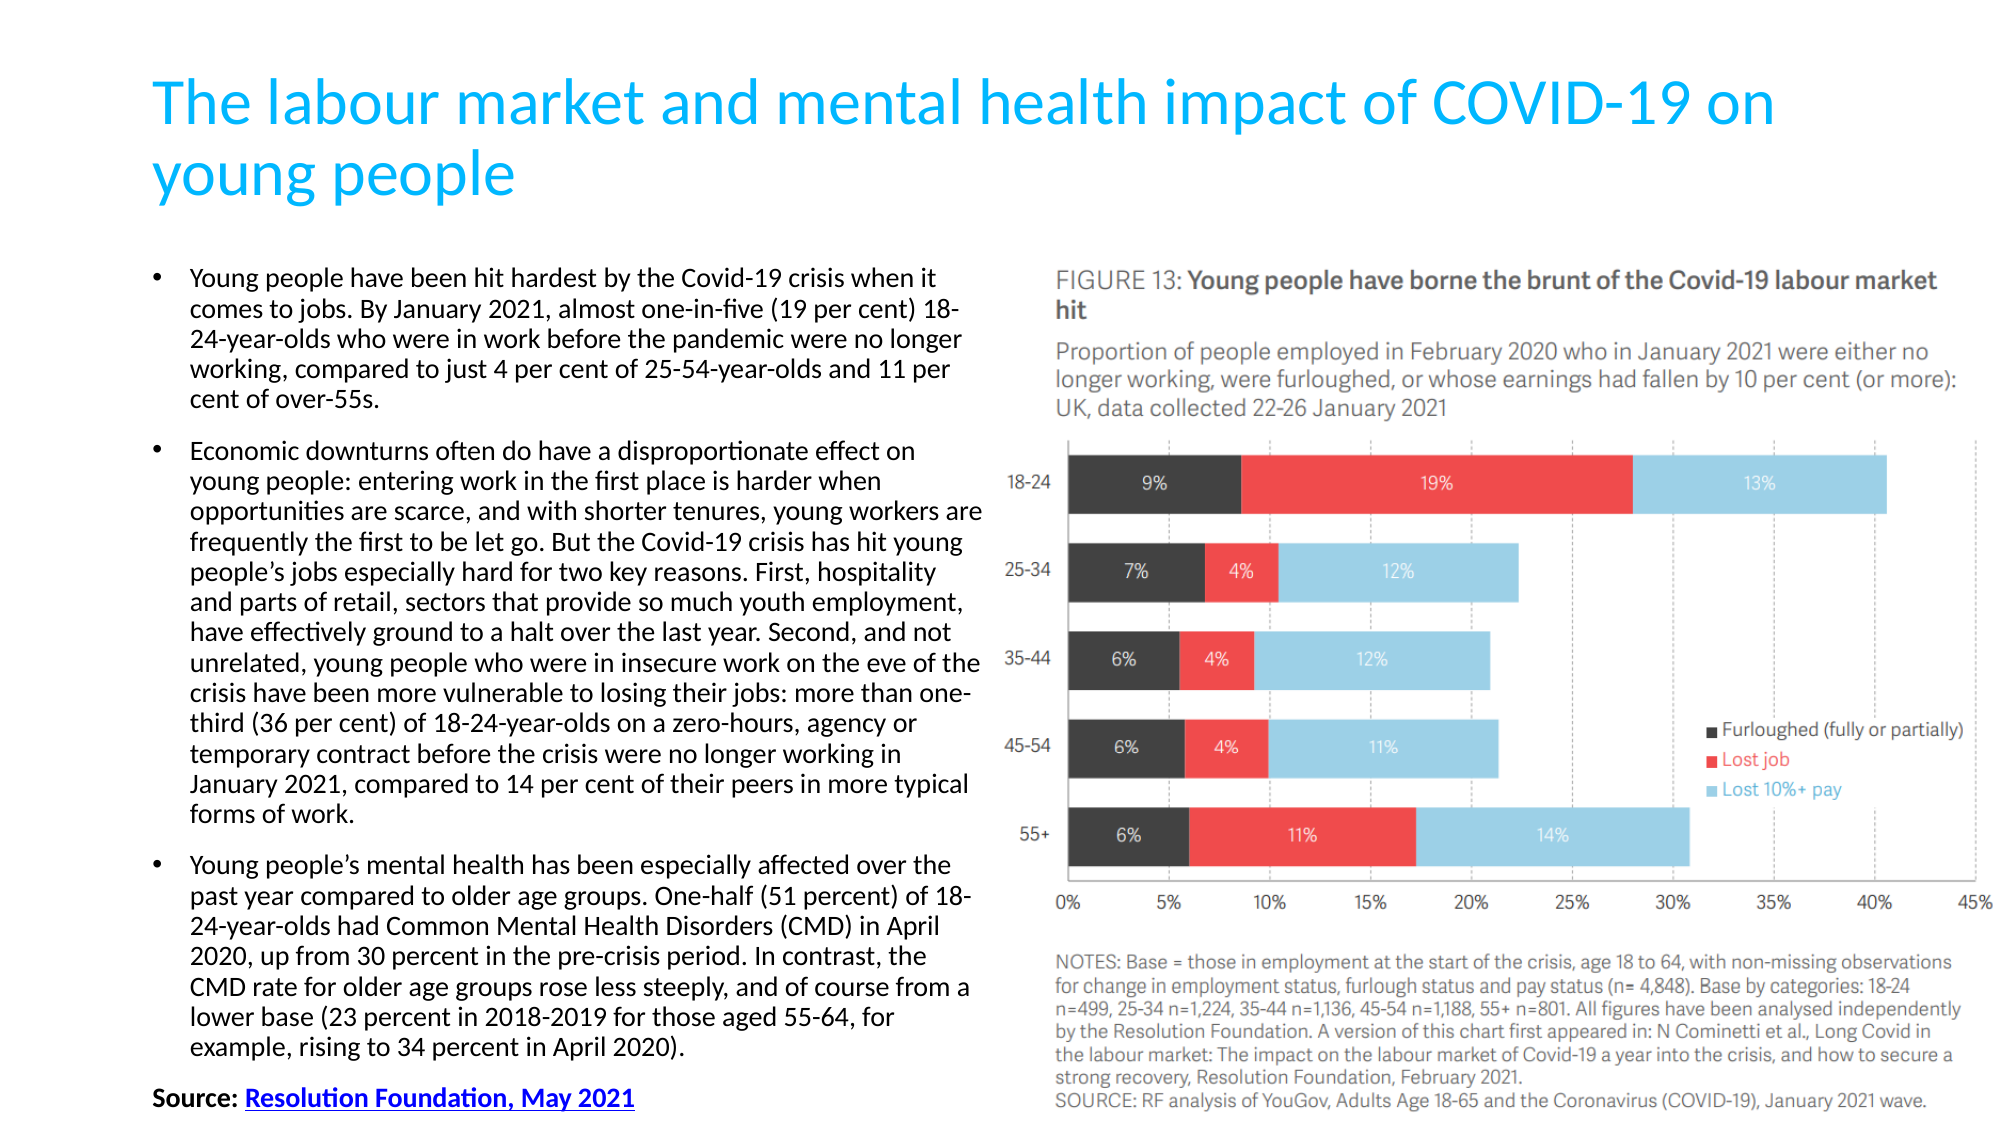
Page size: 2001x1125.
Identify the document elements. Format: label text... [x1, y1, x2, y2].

picture [999, 256, 2000, 1121]
list Young people have been hit hardest by the Covid-19 crisis when it comes to jobs. By January 2021, almost one-in-five (19 per cent) 18-24-year-olds who were in work before the pandemic were no longer working, compared to just 4 per cent of 25-54-year-olds and 11 per cent of over-55s. Economic downturns often do have a disproportionate effect on young people: entering work in the first place is harder when opportunities are scarce, and with shorter tenures, young workers are frequently the first to be let go. But the Covid-19 crisis has hit young people’s jobs especially hard for two key reasons. First, hospitality and parts of retail, sectors that provide so much youth employment, have effectively ground to a halt over the last year. Second, and not unrelated, young people who were in insecure work on the eve of the crisis have been more vulnerable to losing their jobs: more than one-third (36 per cent) of 18-24-year-olds on a zero-hours, agency or temporary contract before the crisis were no longer working in January 2021, compared to 14 per cent of their peers in more typical forms of work. Young people’s mental health has been especially affected over the past year compared to older age groups. One-half (51 percent) of 18-24-year-olds had Common Mental Health Disorders (CMD) in April 2020, up from 30 percent in the pre-crisis period. In contrast, the CMD rate for older age groups rose less steeply, and of course from a lower base (23 percent in 2018-2019 for those aged 55-64, for example, rising to 34 percent in April 2020). Source: Resolution Foundation, May 2021 [137, 256, 1000, 1125]
title The labour market and mental health impact of COVID-19 on young people [137, 59, 1863, 218]
